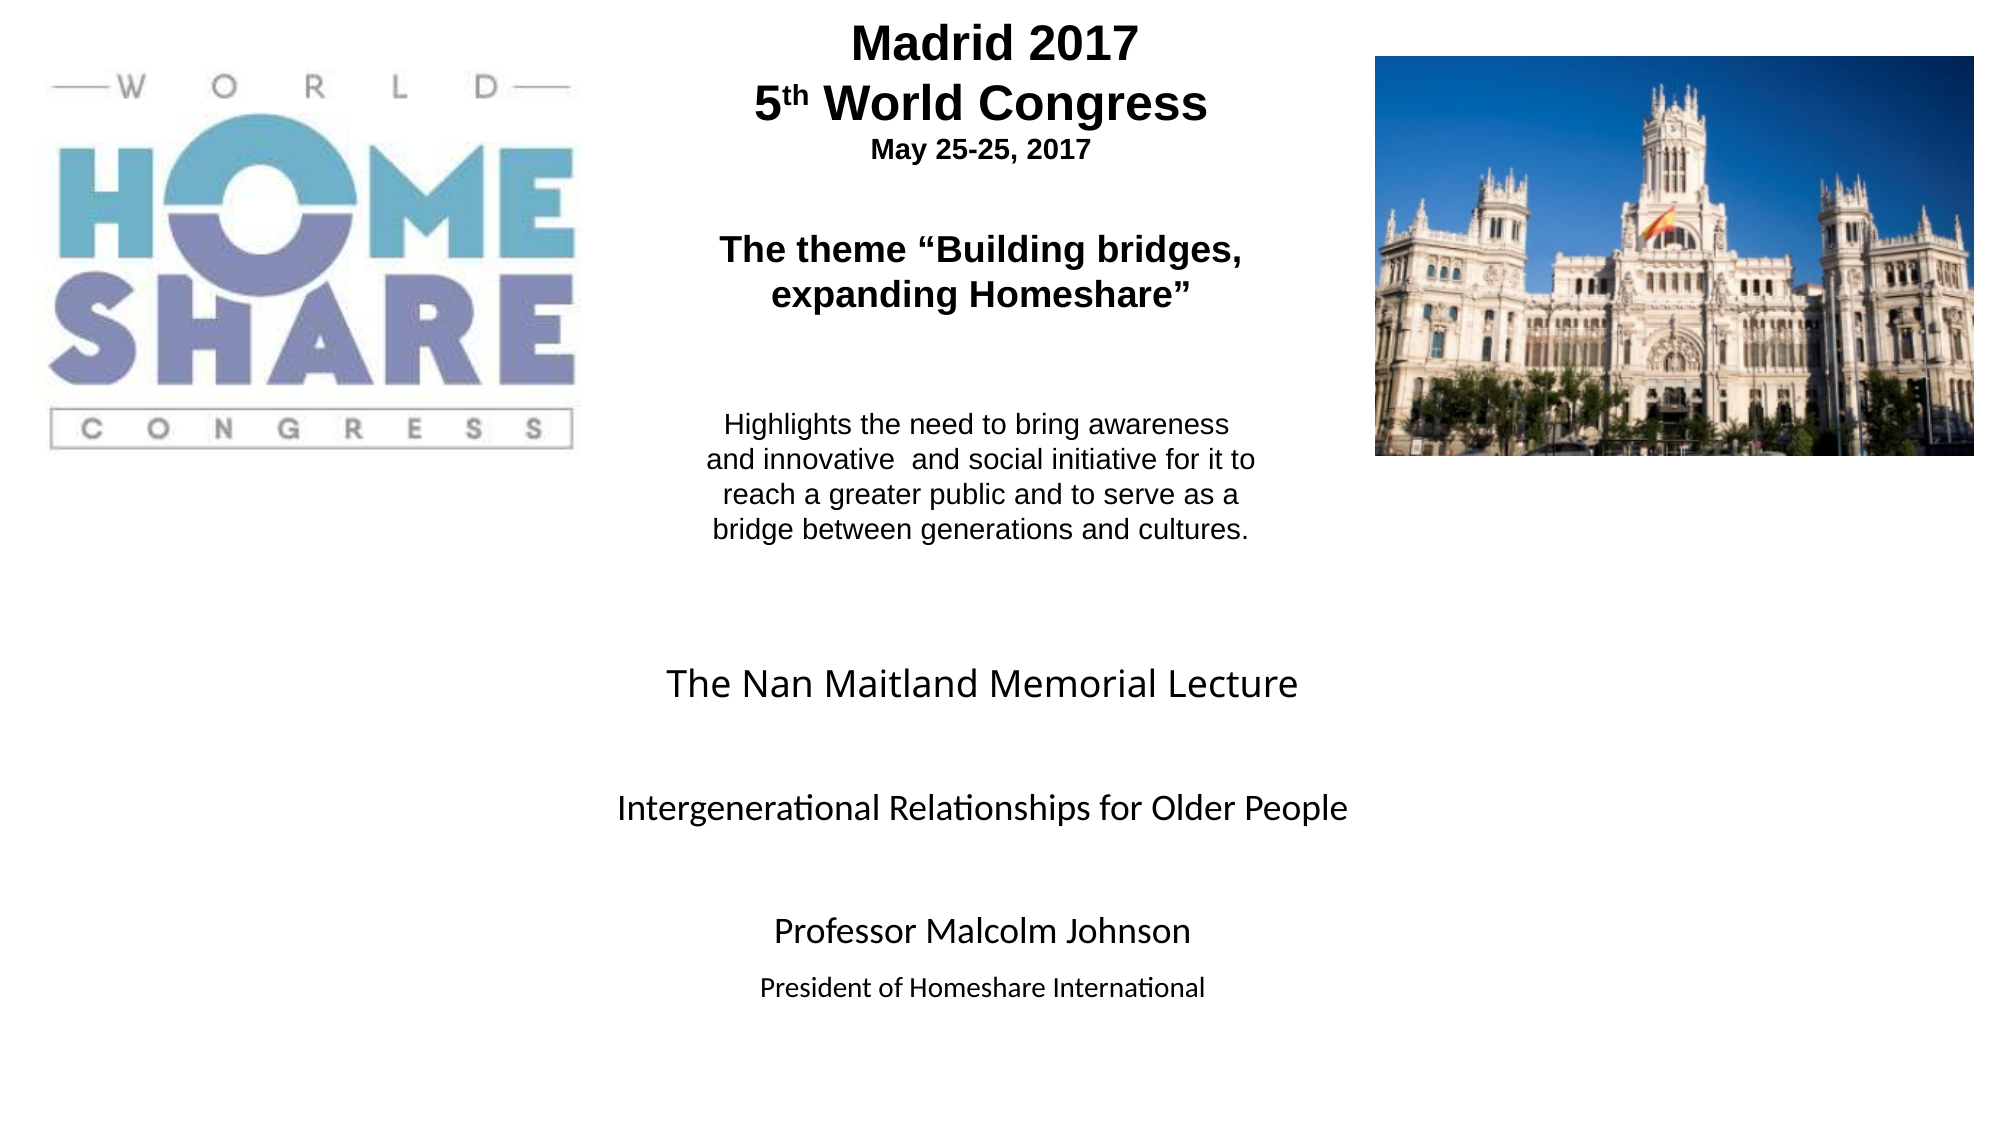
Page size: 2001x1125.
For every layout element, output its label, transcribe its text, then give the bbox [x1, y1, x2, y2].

subtitle The Nan Maitland Memorial Lecture Intergenerational Relationships for Older People Professor Malcolm Johnson President of Homeshare International [233, 657, 1733, 1062]
picture [1375, 56, 1974, 456]
picture [32, 56, 588, 456]
title Madrid 2017 5th World Congress May 25-25, 2017 The theme “Building bridges, expanding Homeshare” Highlights the need to bring awareness and innovative and social initiative for it to reach a greater public and to serve as a bridge between generations and cultures. [691, 2, 1272, 598]
